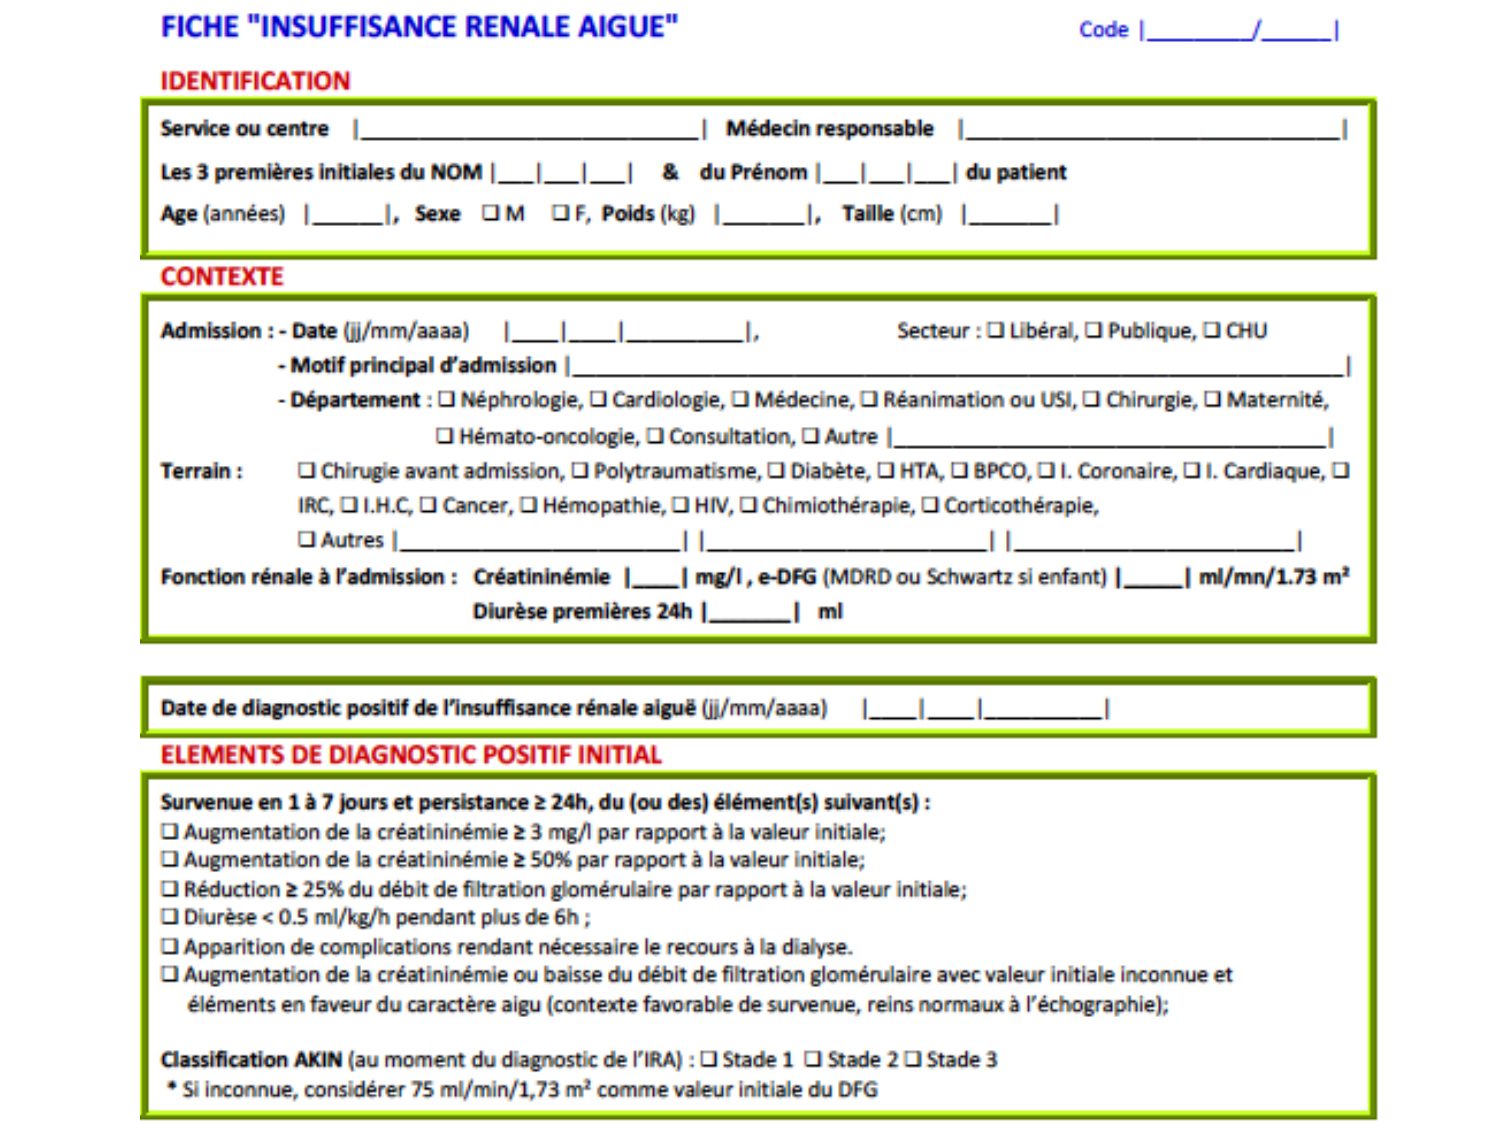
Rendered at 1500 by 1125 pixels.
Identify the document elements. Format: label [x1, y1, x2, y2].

picture [140, 12, 1380, 1125]
